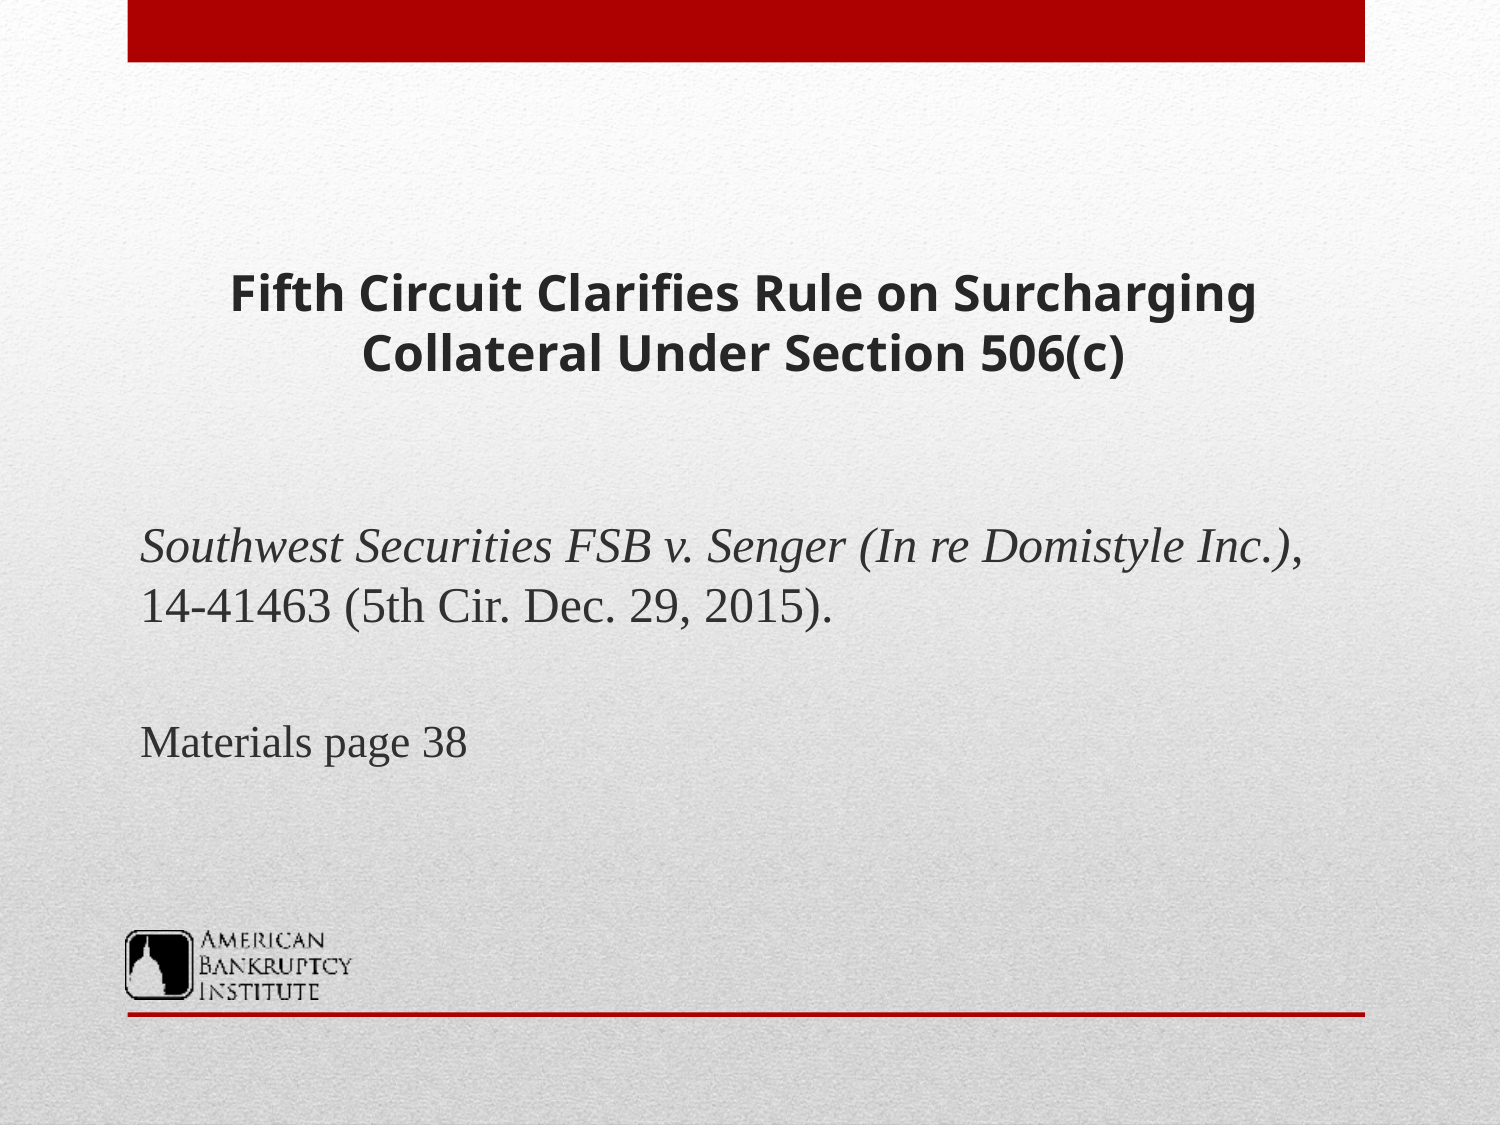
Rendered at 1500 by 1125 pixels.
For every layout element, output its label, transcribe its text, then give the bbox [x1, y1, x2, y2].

title Fifth Circuit Clarifies Rule on Surcharging Collateral Under Section 506(c) [125, 119, 1363, 389]
picture [125, 930, 353, 1000]
list Southwest Securities FSB v. Senger (In re Domistyle Inc.), 14-41463 (5th Cir. Dec. 29, 2015). Materials page 38 [125, 457, 1342, 822]
